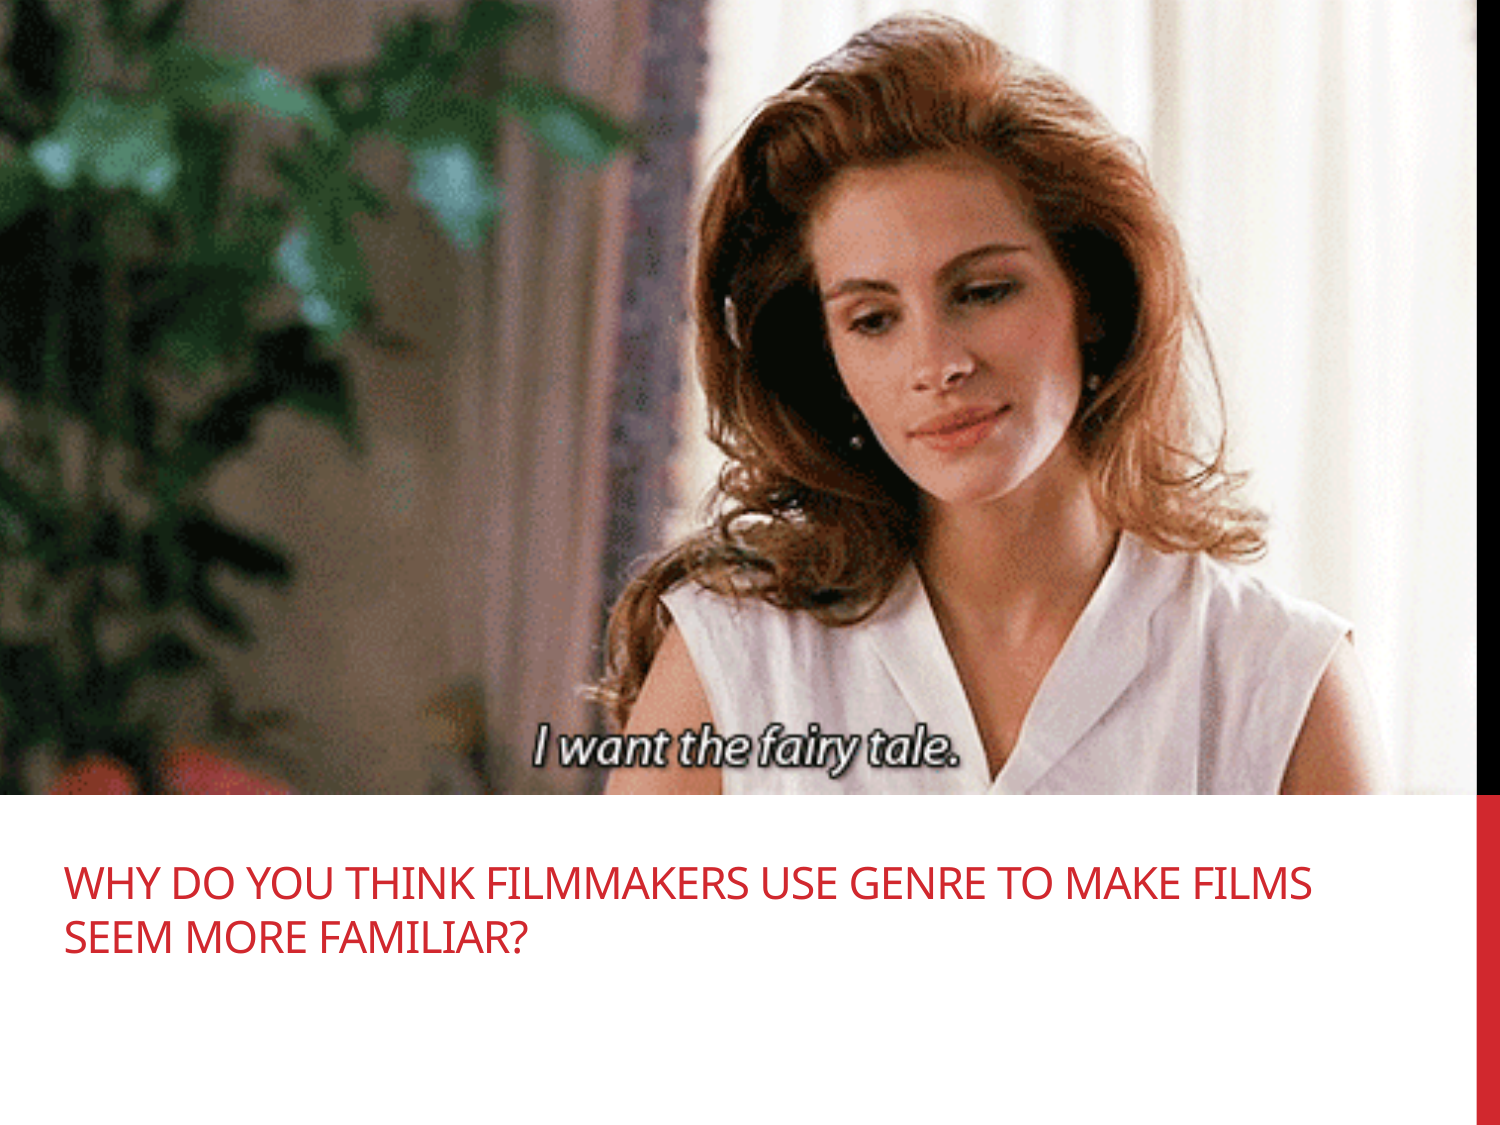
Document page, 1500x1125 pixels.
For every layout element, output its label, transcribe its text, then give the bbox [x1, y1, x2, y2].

title Why do you think filmmakers use genre to make films seem more familiar? [48, 847, 1387, 973]
picture [0, 0, 1477, 796]
